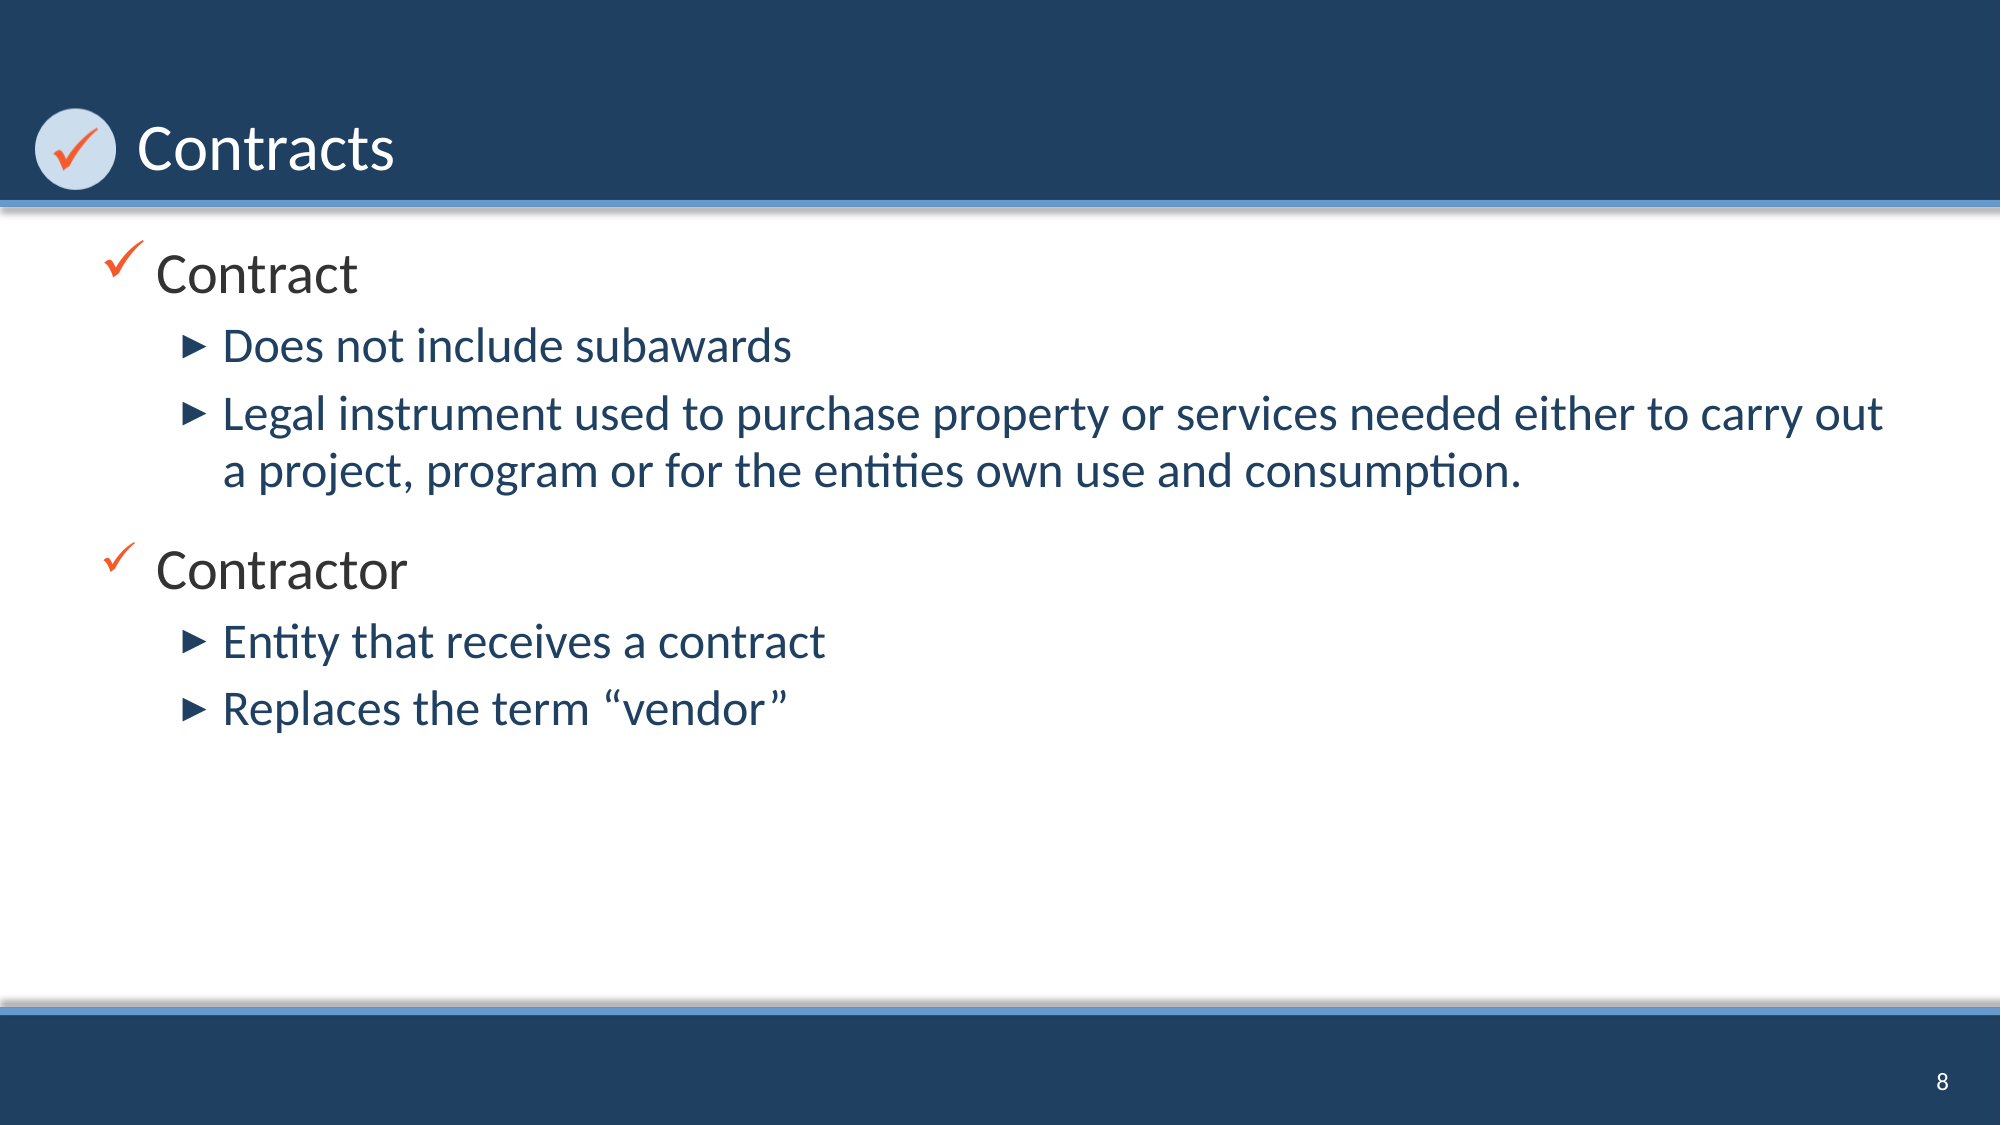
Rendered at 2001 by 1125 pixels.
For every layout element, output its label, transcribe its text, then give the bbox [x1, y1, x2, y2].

list Contract Does not include subawards Legal instrument used to purchase property or services needed either to carry out a project, program or for the entities own use and consumption. Contractor Entity that receives a contract Replaces the term “vendor” [84, 233, 1915, 1014]
title Contracts [122, 11, 1987, 193]
picture [0, 0, 2000, 222]
slide_number 8 [1514, 1050, 1965, 1111]
picture [0, 992, 2000, 1125]
